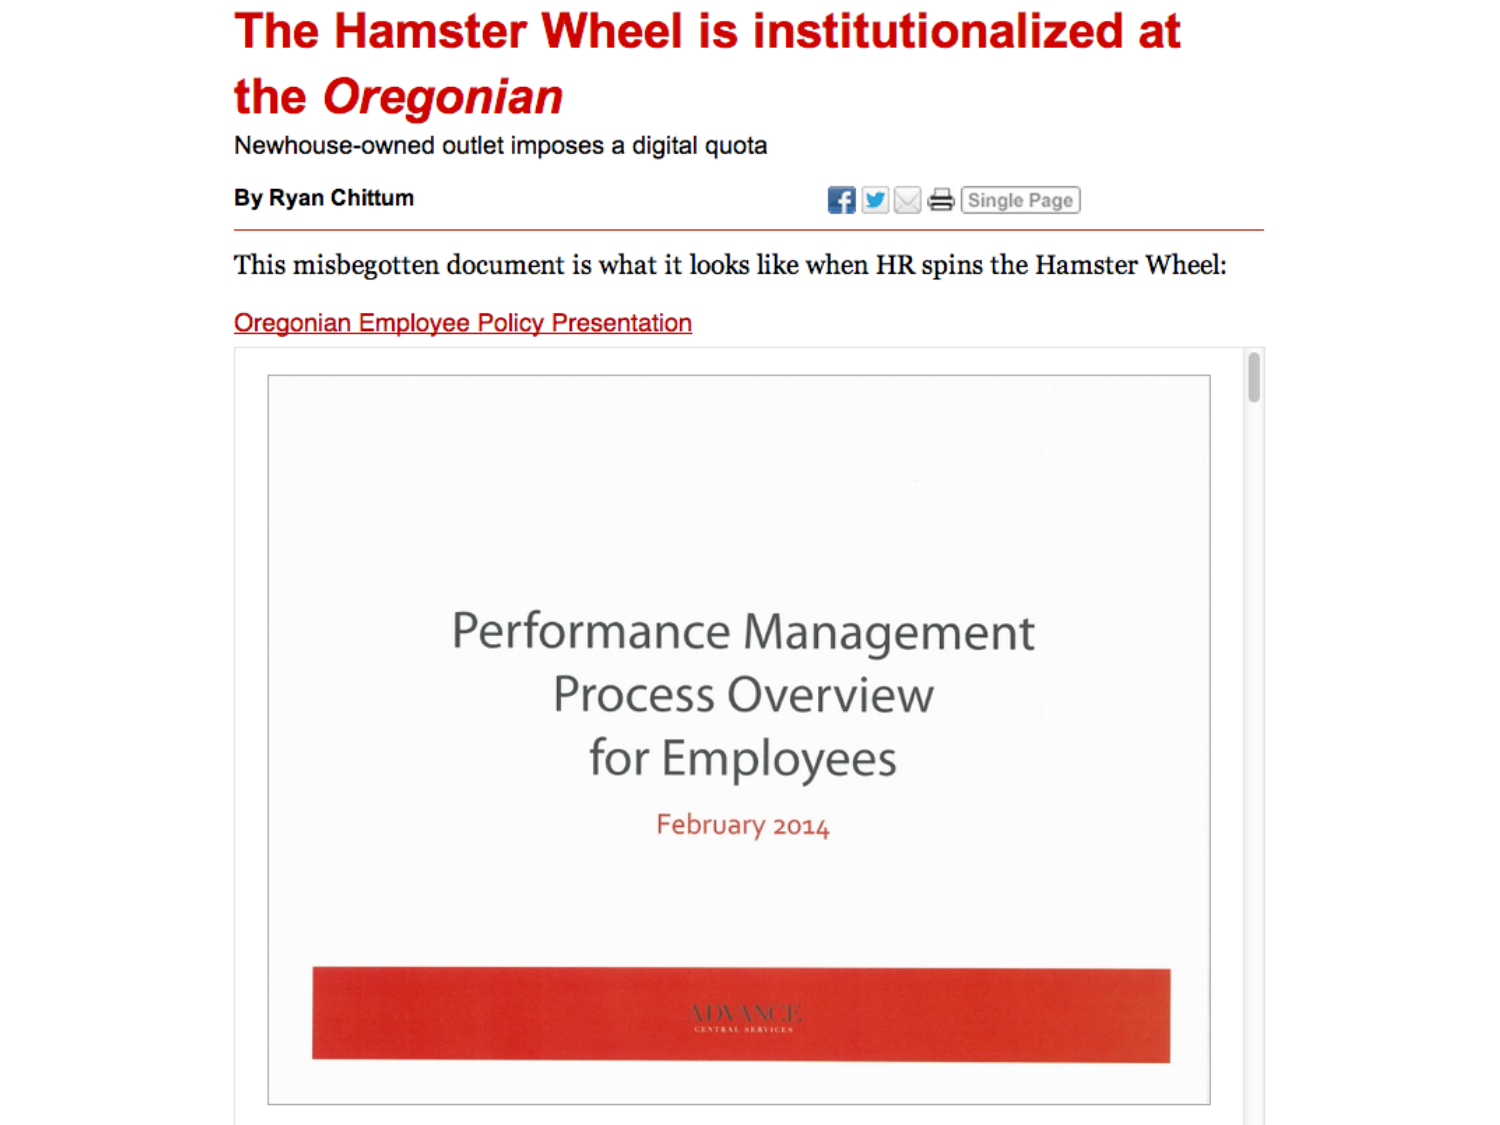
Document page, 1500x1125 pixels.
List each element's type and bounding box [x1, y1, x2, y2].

picture [216, 0, 1281, 1125]
